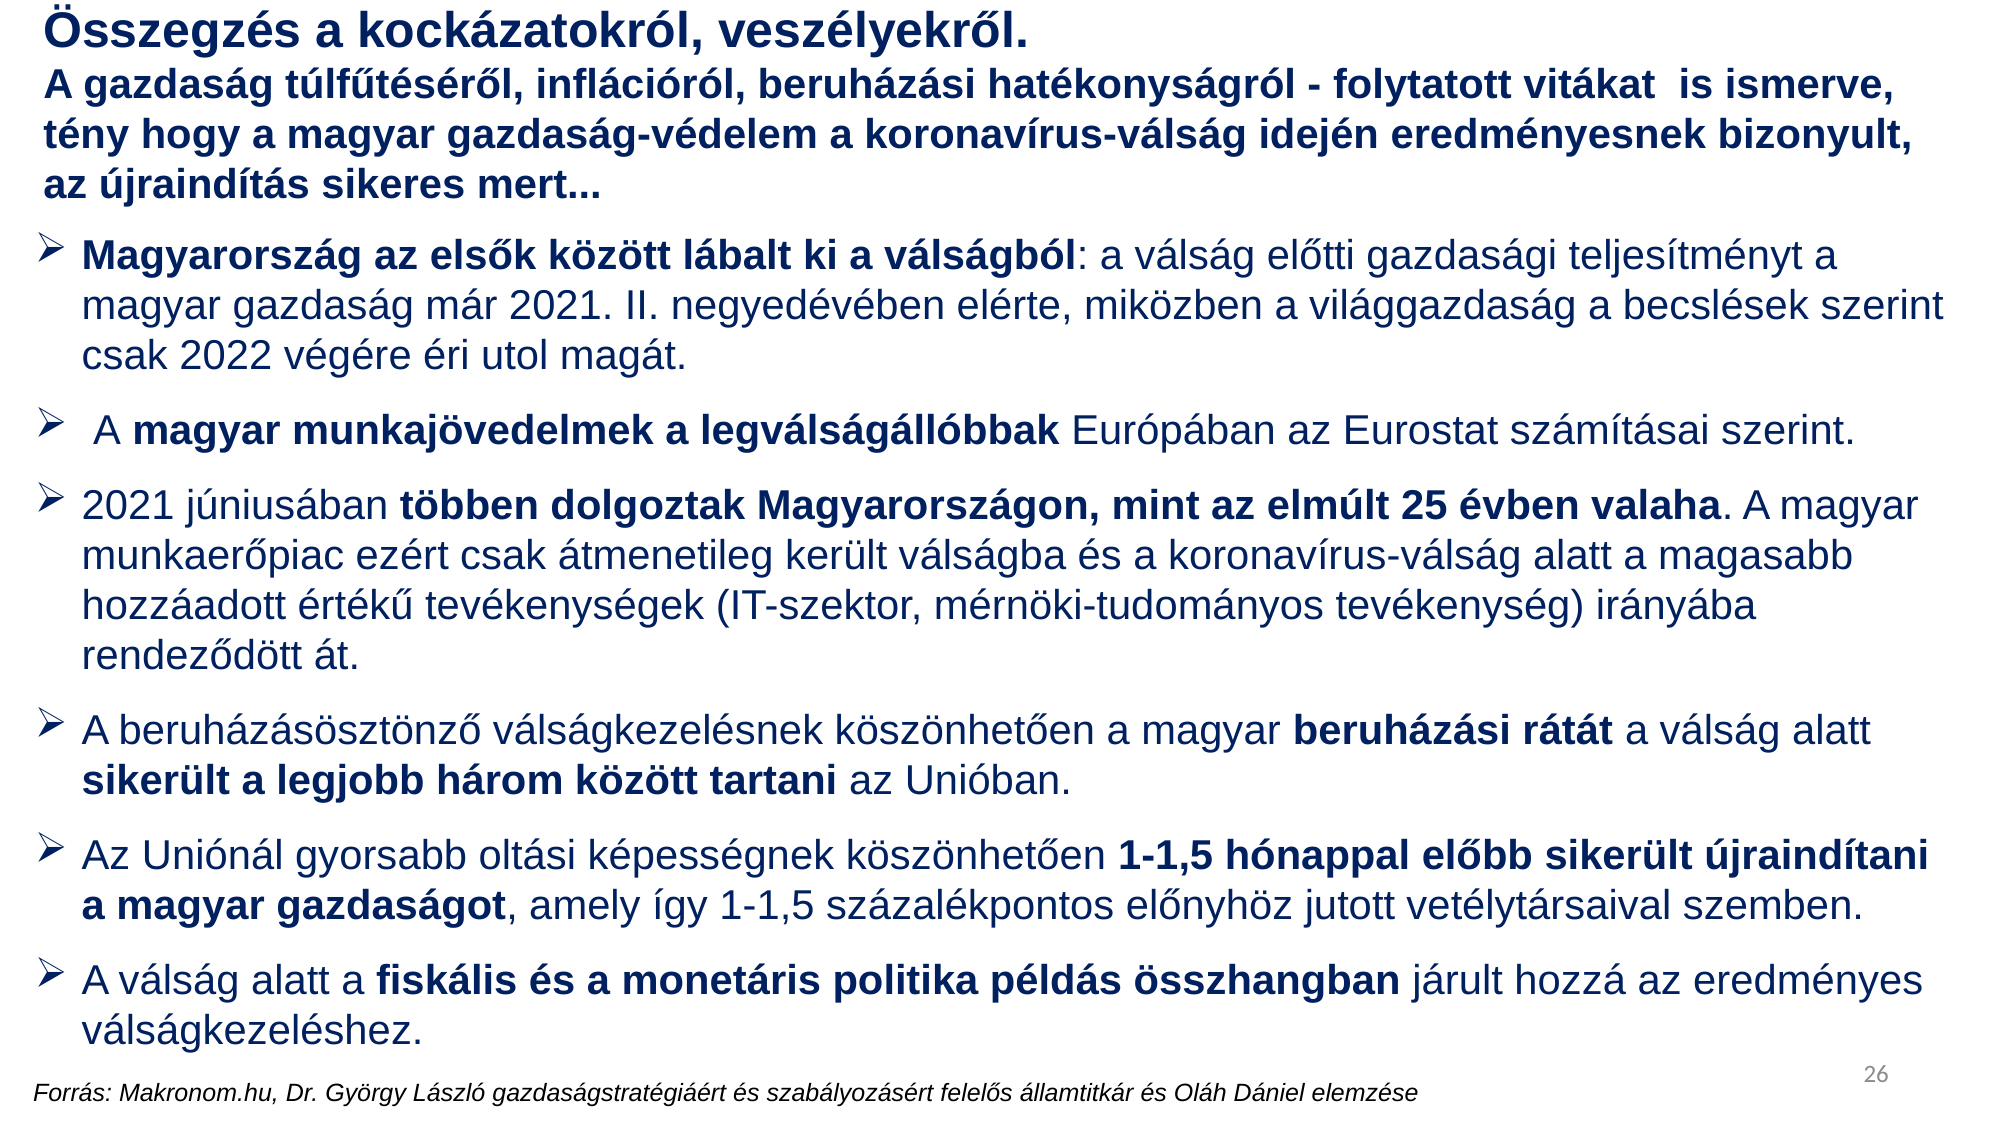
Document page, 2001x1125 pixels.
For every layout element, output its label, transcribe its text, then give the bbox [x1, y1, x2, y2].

title Összegzés a kockázatokról, veszélyekről. A gazdaság túlfűtéséről, inflációról, beruházási hatékonyságról - folytatott vitákat is ismerve, tény hogy a magyar gazdaság-védelem a koronavírus-válság idején eredményesnek bizonyult, az újraindítás sikeres mert... [32, 0, 1957, 207]
text_box Forrás: Makronom.hu, Dr. György László gazdaságstratégiáért és szabályozásért felelős államtitkár és Oláh Dániel elemzése [18, 1068, 1821, 1114]
text_box Magyarország az elsők között lábalt ki a válságból: a válság előtti gazdasági teljesítményt a magyar gazdaság már 2021. II. negyedévében elérte, miközben a világgazdaság a becslések szerint csak 2022 végére éri utol magát. A magyar munkajövedelmek a legválságállóbbak Európában az Eurostat számításai szerint. 2021 júniusában többen dolgoztak Magyarországon, mint az elmúlt 25 évben valaha. A magyar munkaerőpiac ezért csak átmenetileg került válságba és a koronavírus-válság alatt a magasabb hozzáadott értékű tevékenységek (IT-szektor, mérnöki-tudományos tevékenység) irányába rendeződött át. A beruházásösztönző válságkezelésnek köszönhetően a magyar beruházási rátát a válság alatt sikerült a legjobb három között tartani az Unióban. Az Uniónál gyorsabb oltási képességnek köszönhetően 1-1,5 hónappal előbb sikerült újraindítani a magyar gazdaságot, amely így 1-1,5 százalékpontos előnyhöz jutott vetélytársaival szemben. A válság alatt a fiskális és a monetáris politika példás összhangban járult hozzá az eredményes válságkezeléshez. [33, 226, 1963, 1049]
slide_number 26 [1838, 1042, 1900, 1103]
